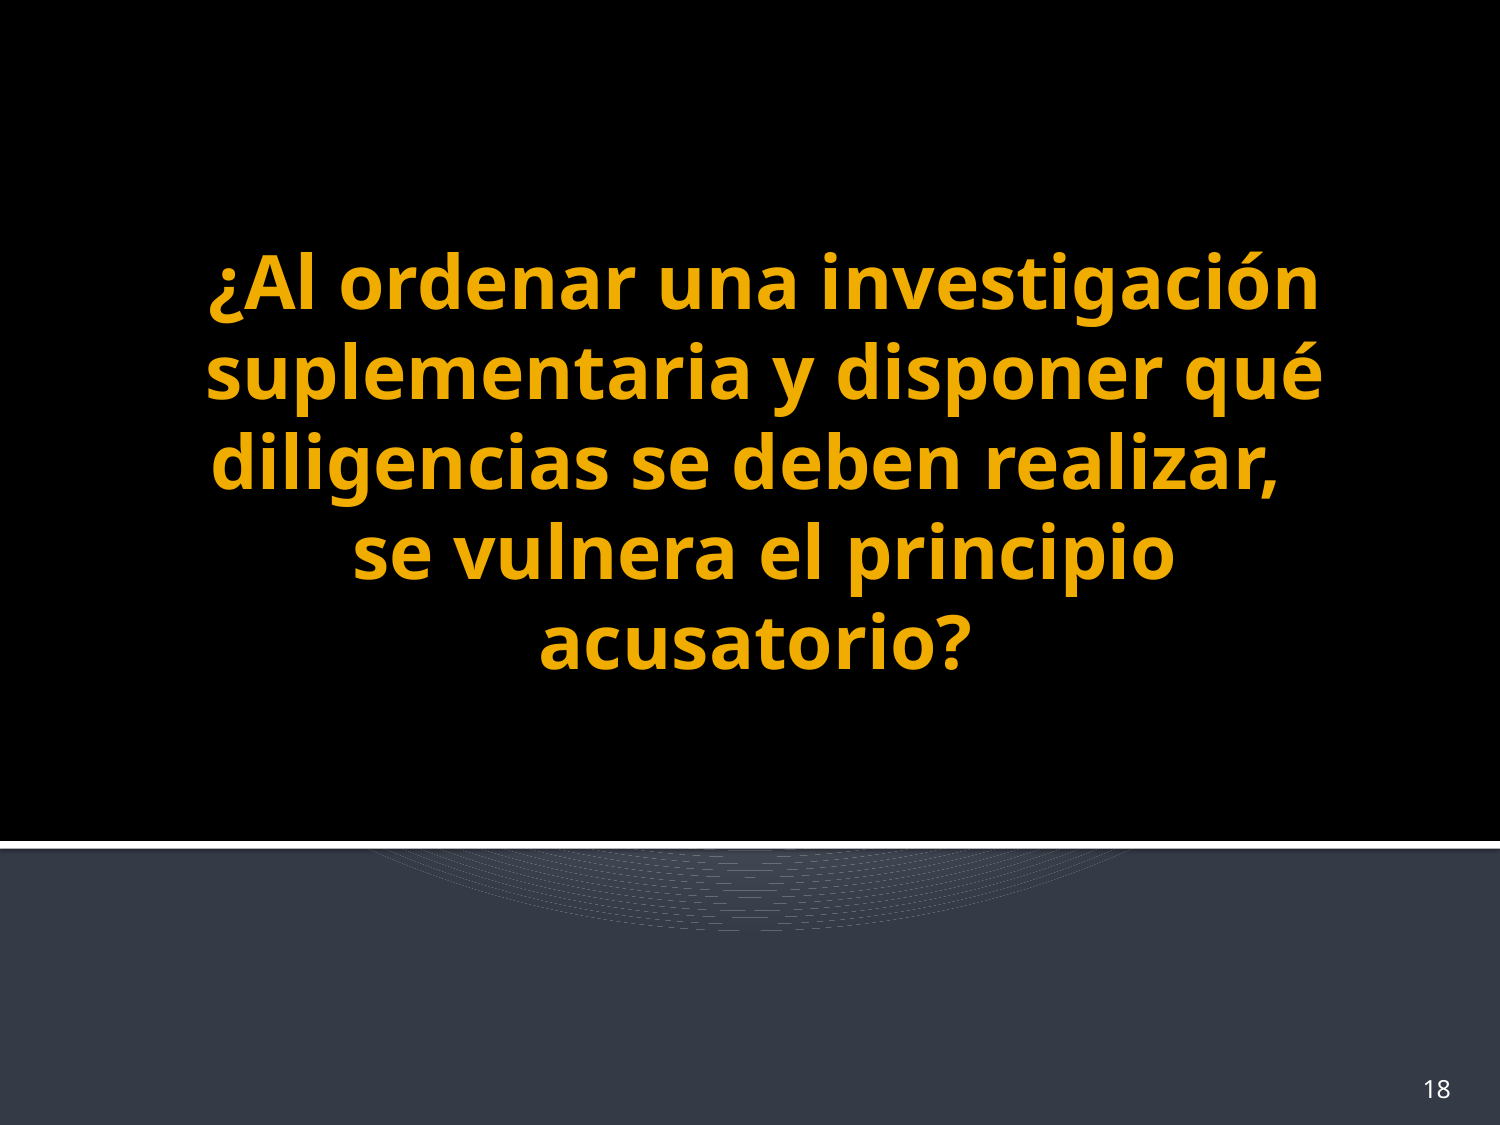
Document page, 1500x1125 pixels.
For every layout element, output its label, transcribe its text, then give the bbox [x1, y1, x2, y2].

slide_number 18 [1345, 1062, 1467, 1108]
title ¿Al ordenar una investigación suplementaria y disponer qué diligencias se deben realizar, se vulnera el principio acusatorio? [128, 234, 1395, 410]
